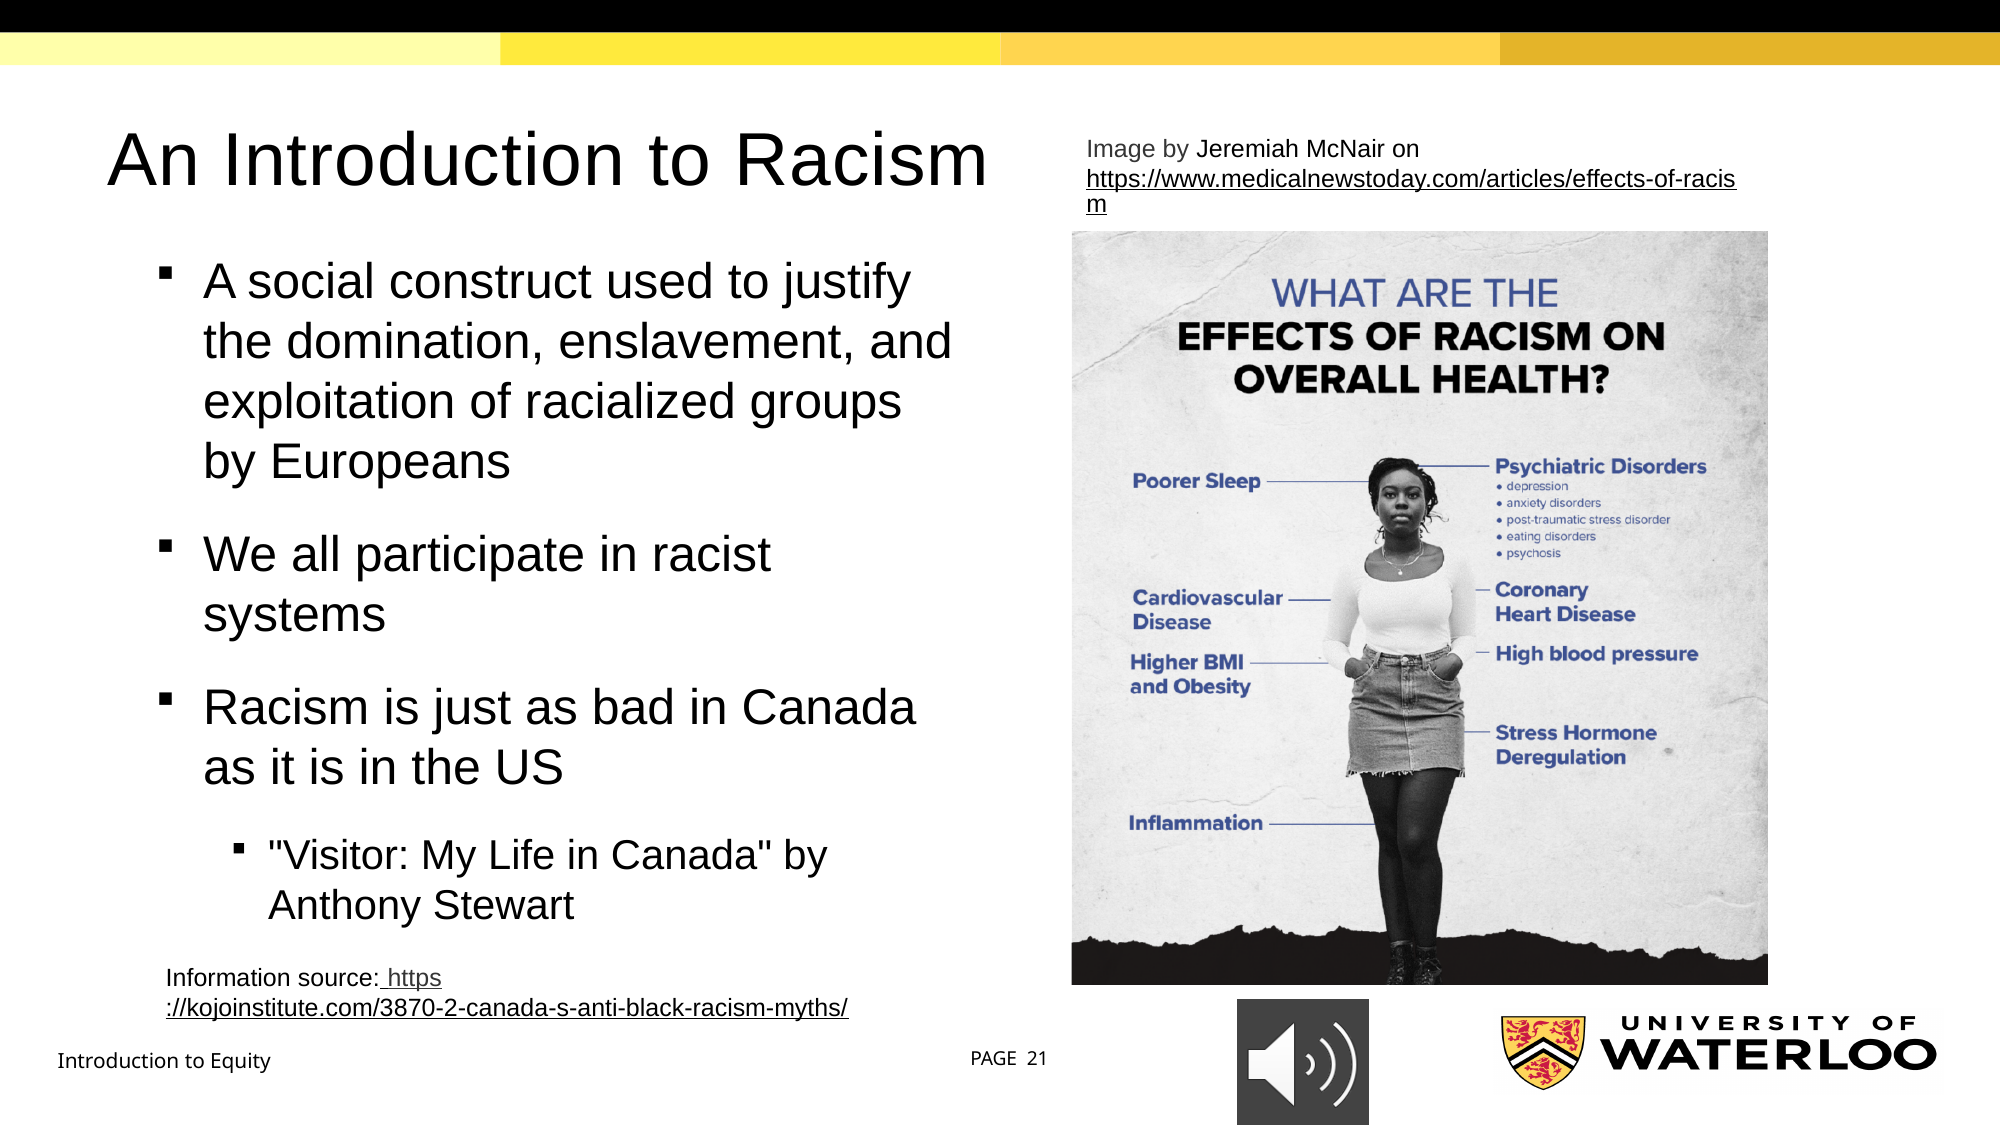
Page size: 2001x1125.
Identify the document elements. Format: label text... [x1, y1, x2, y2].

picture [1493, 1008, 1944, 1095]
slide_number PAGE 21 [937, 1039, 1082, 1081]
list A social construct used to justify the domination, enslavement, and exploitation of racialized groups by Europeans We all participate in racist systems Racism is just as bad in Canada as it is in the US "Visitor: My Life in Canada" by Anthony Stewart Information source: https://kojoinstitute.com/3870-2-canada-s-anti-black-racism-myths/ [140, 240, 970, 1074]
picture [1071, 231, 1768, 985]
text_box Image by Jeremiah McNair on https://www.medicalnewstoday.com/articles/effects-of-racism [1071, 125, 1768, 230]
title An Introduction to Racism [92, 85, 1516, 233]
picture [1235, 998, 1370, 1125]
footer Introduction to Equity [42, 1039, 900, 1081]
